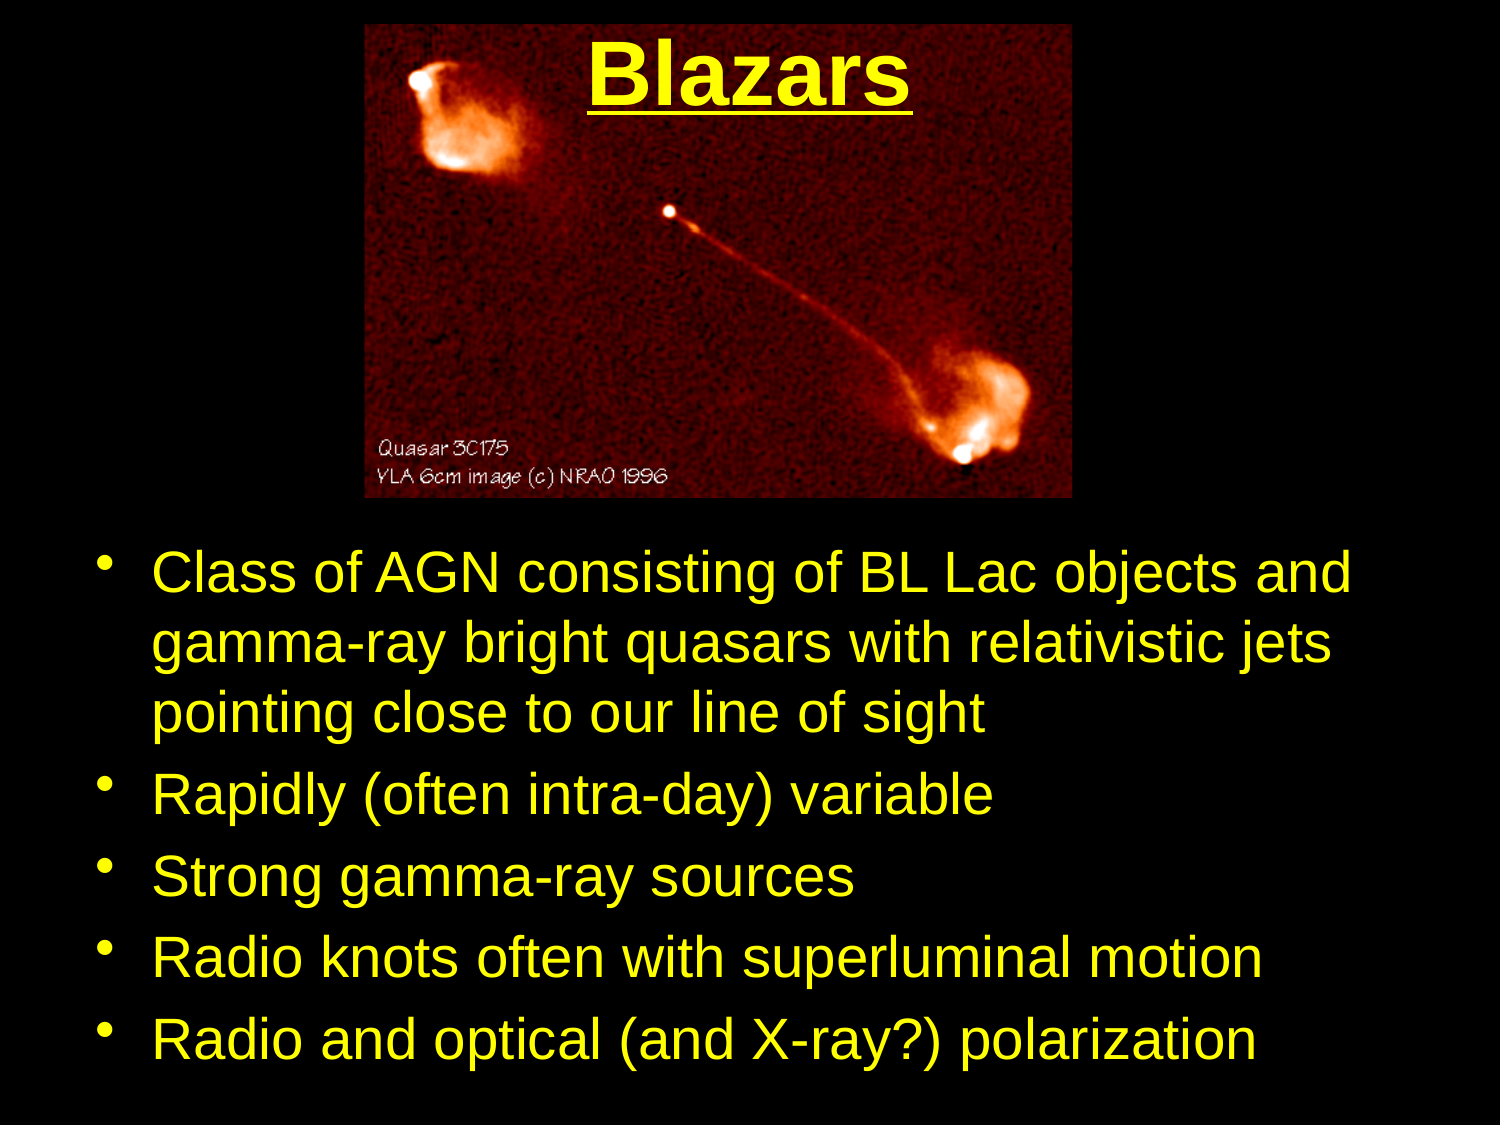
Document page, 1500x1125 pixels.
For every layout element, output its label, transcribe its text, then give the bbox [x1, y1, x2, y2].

list Class of AGN consisting of BL Lac objects and gamma-ray bright quasars with relativistic jets pointing close to our line of sight Rapidly (often intra-day) variable Strong gamma-ray sources Radio knots often with superluminal motion Radio and optical (and X-ray?) polarization [80, 526, 1431, 1088]
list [362, 24, 1076, 498]
title Blazars [74, 0, 1426, 138]
